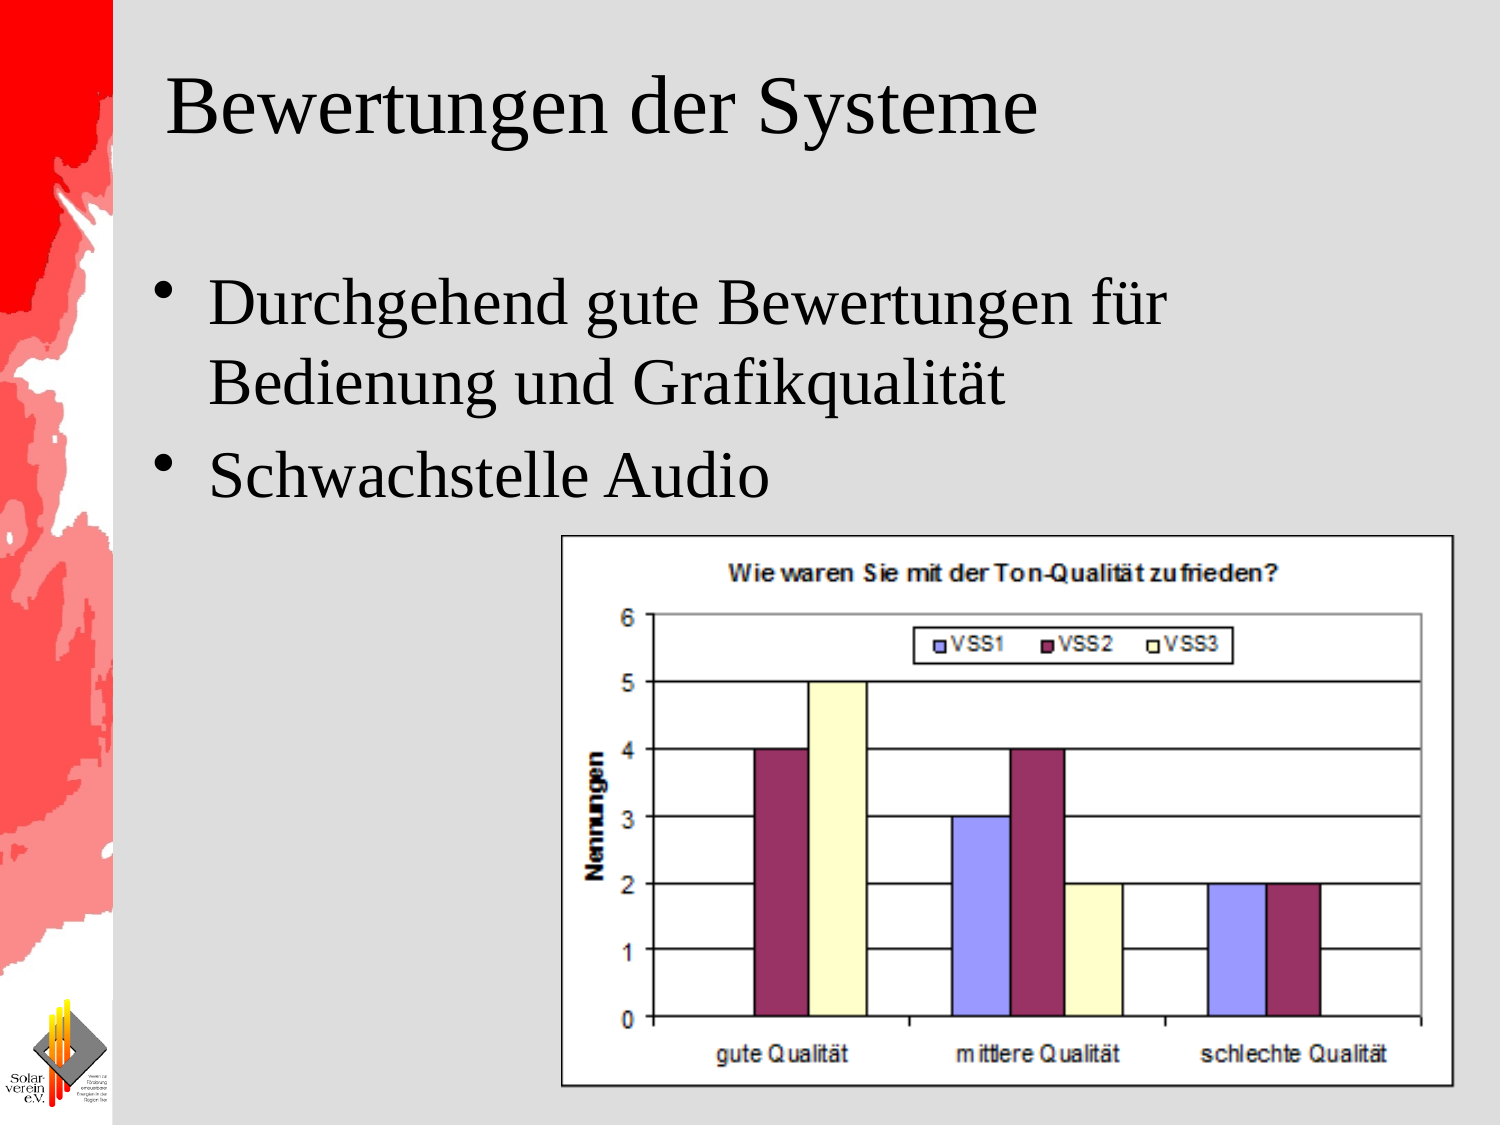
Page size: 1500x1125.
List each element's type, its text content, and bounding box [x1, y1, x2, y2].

title Bewertungen der Systeme [150, 12, 1463, 188]
list Durchgehend gute Bewertungen für Bedienung und Grafikqualität Schwachstelle Audio [137, 249, 1475, 1063]
picture [0, 0, 113, 1107]
picture [560, 534, 1459, 1092]
